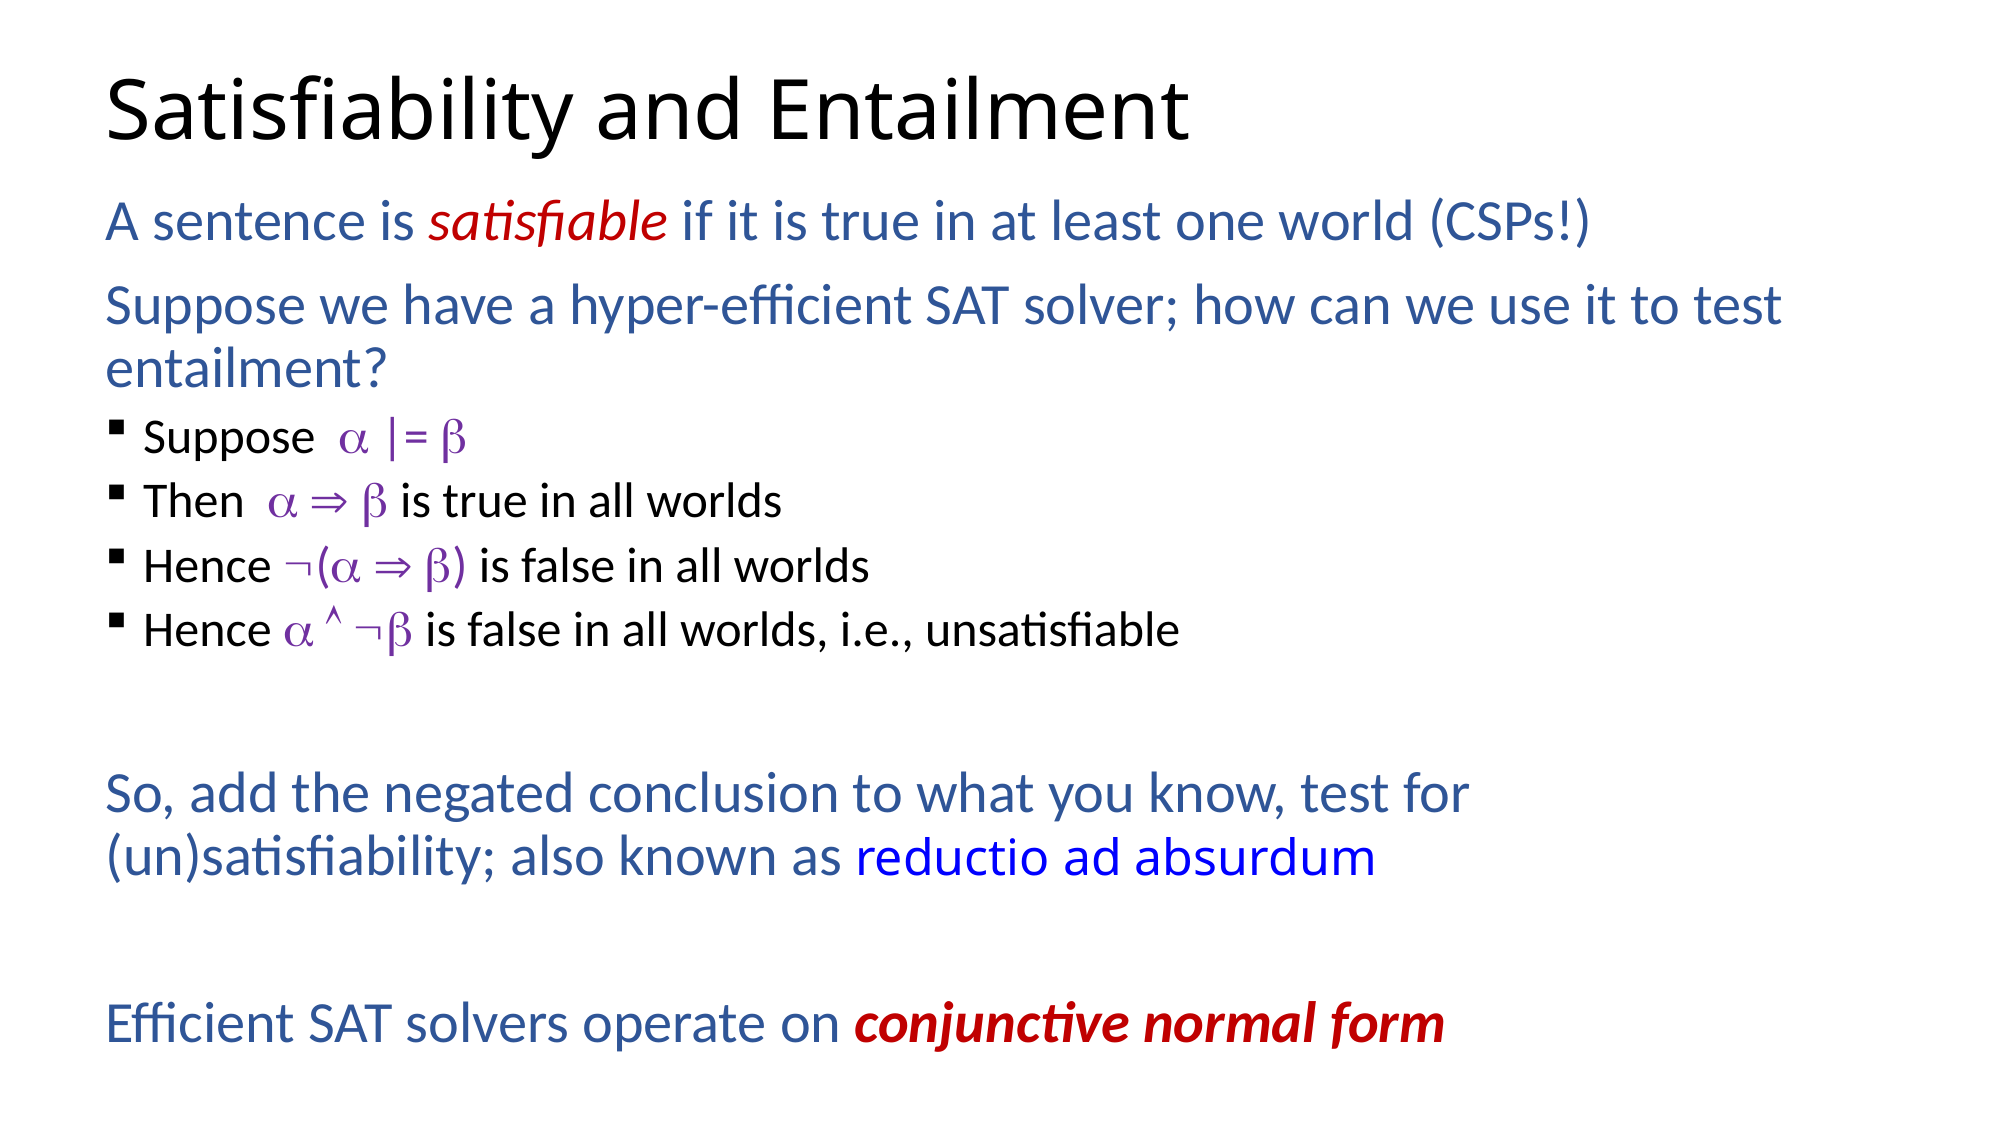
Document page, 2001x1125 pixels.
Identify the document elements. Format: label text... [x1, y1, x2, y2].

list A sentence is satisfiable if it is true in at least one world (CSPs!) Suppose we have a hyper-efficient SAT solver; how can we use it to test entailment? Suppose  |=  Then    is true in all worlds Hence (  ) is false in all worlds Hence    is false in all worlds, i.e., unsatisfiable So, add the negated conclusion to what you know, test for (un)satisfiability; also known as reductio ad absurdum Efficient SAT solvers operate on conjunctive normal form [90, 182, 1816, 518]
title Satisfiability and Entailment [90, 60, 1816, 164]
